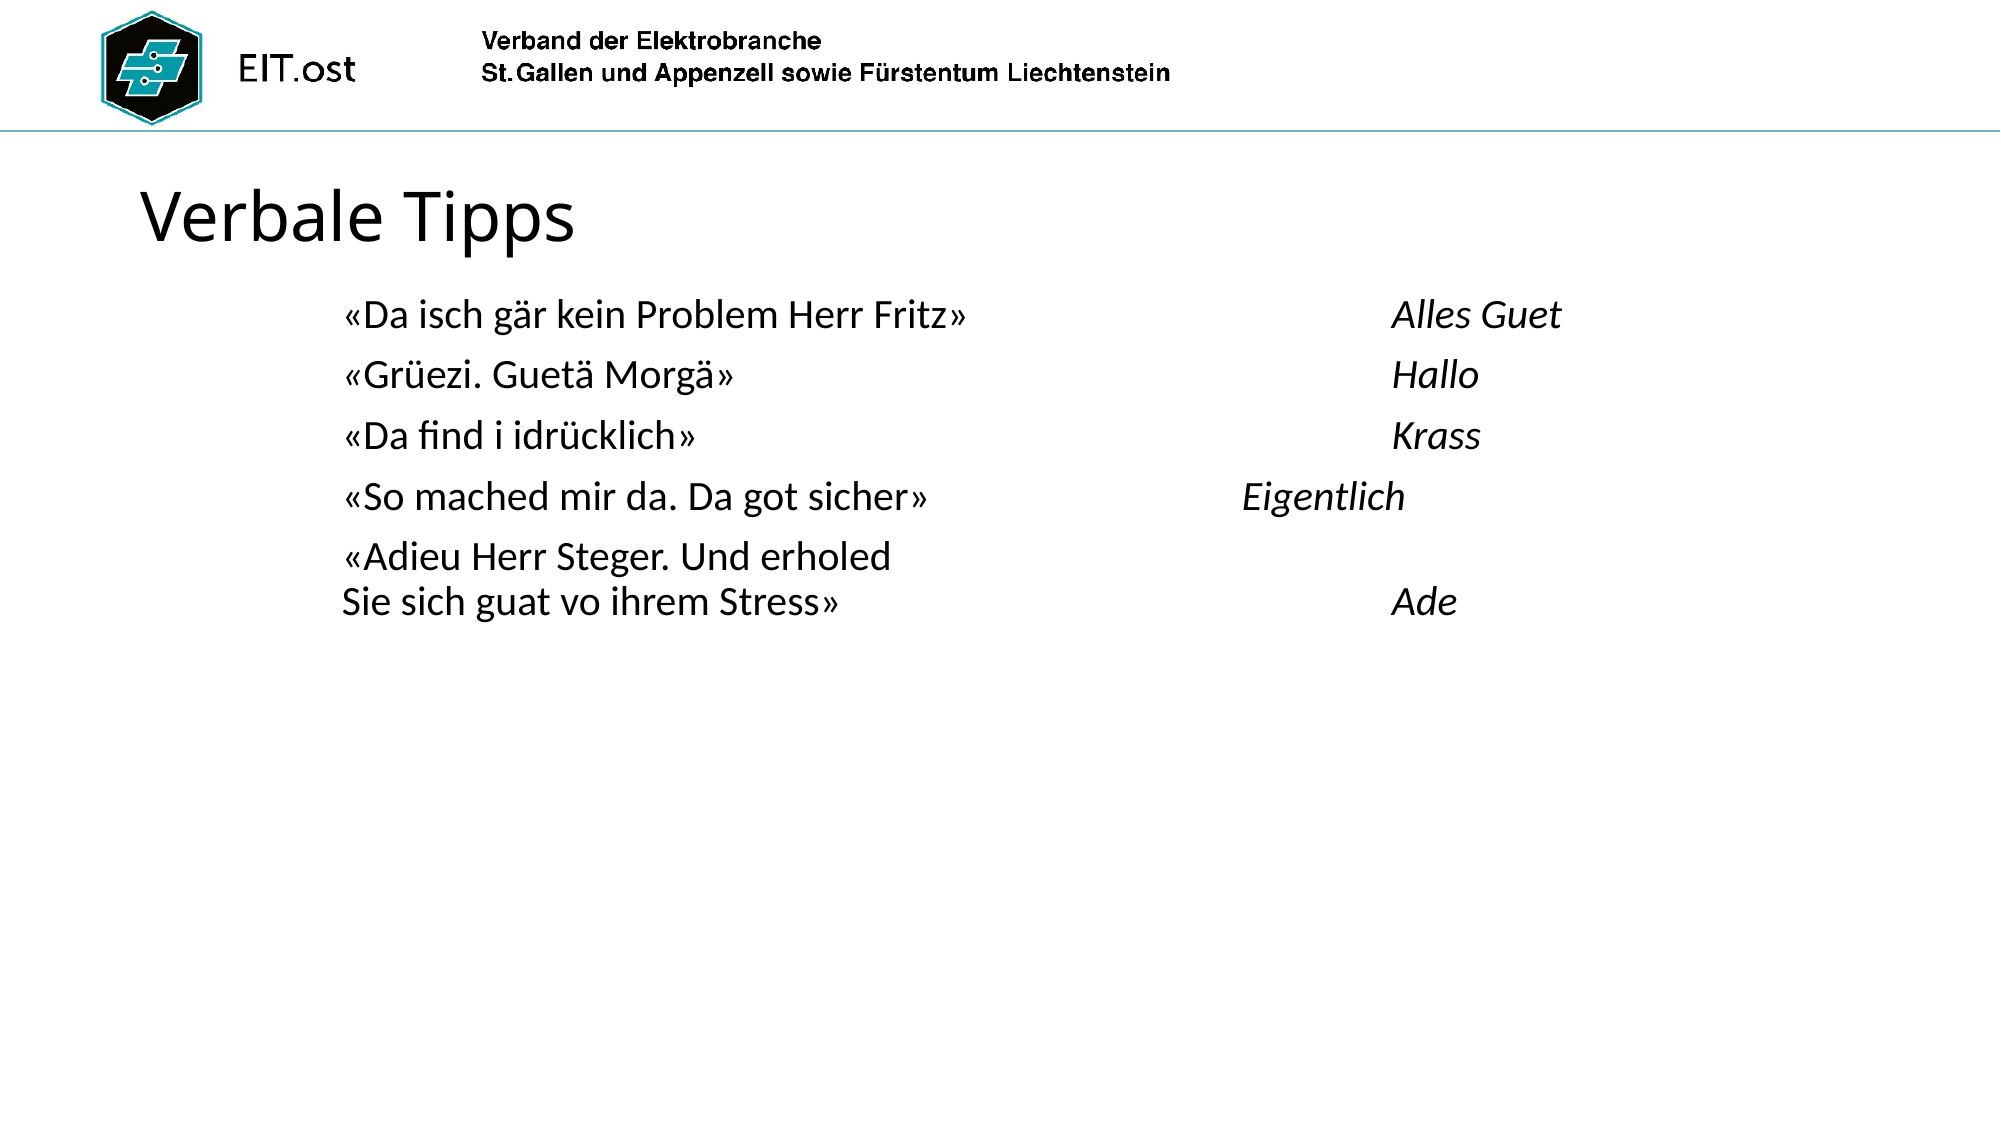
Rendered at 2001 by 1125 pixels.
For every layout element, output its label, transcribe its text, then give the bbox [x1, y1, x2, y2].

text_box Verbale Tipps [125, 45, 1851, 264]
subtitle «Da isch gär kein Problem Herr Fritz» Alles Guet «Grüezi. Guetä Morgä» Hallo «Da find i idrücklich» Krass «So mached mir da. Da got sicher» Eigentlich «Adieu Herr Steger. Und erholed Sie sich guat vo ihrem Stress» Ade [326, 284, 1721, 1083]
picture [3, 1, 1284, 130]
